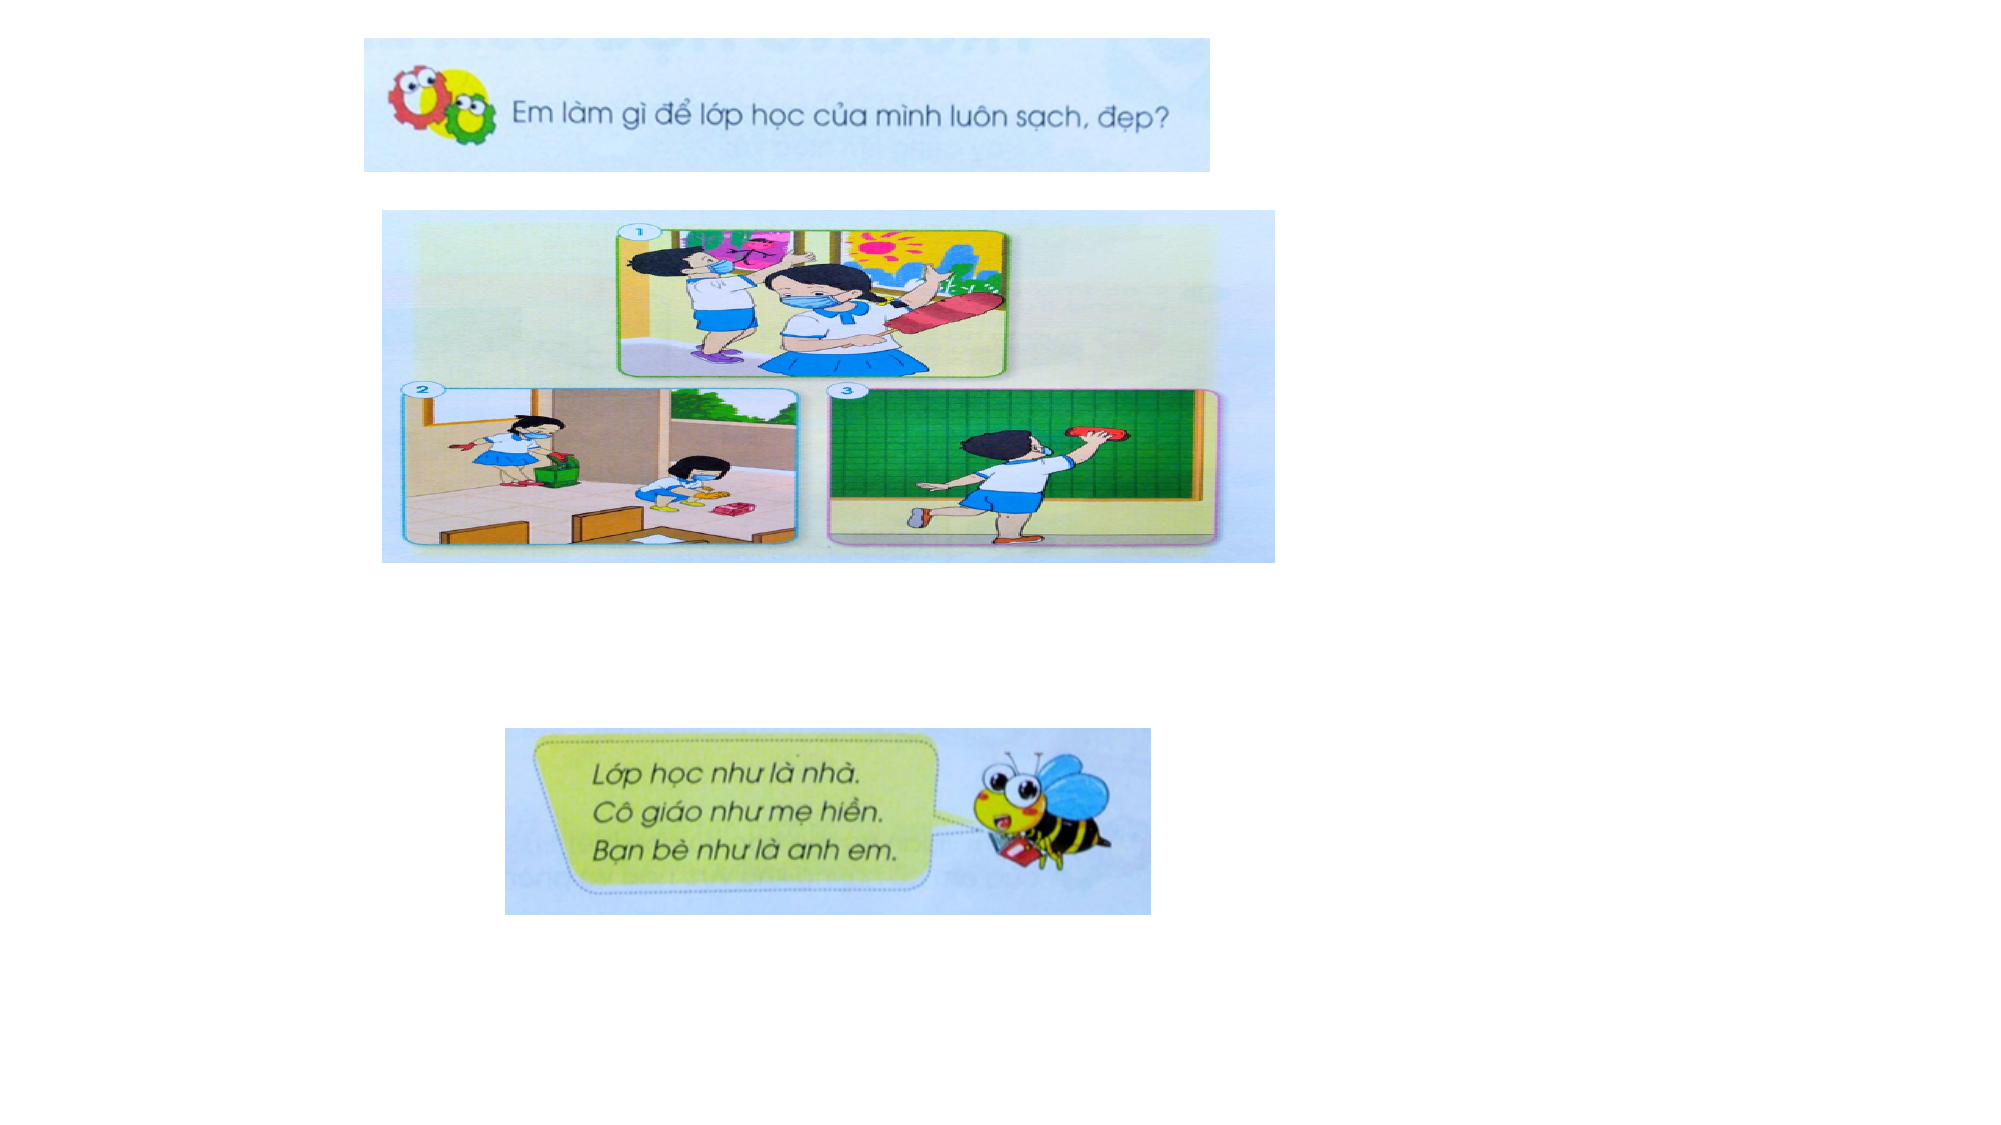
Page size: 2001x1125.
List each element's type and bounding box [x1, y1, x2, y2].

picture [505, 728, 1152, 915]
picture [381, 210, 1275, 563]
picture [363, 38, 1210, 173]
